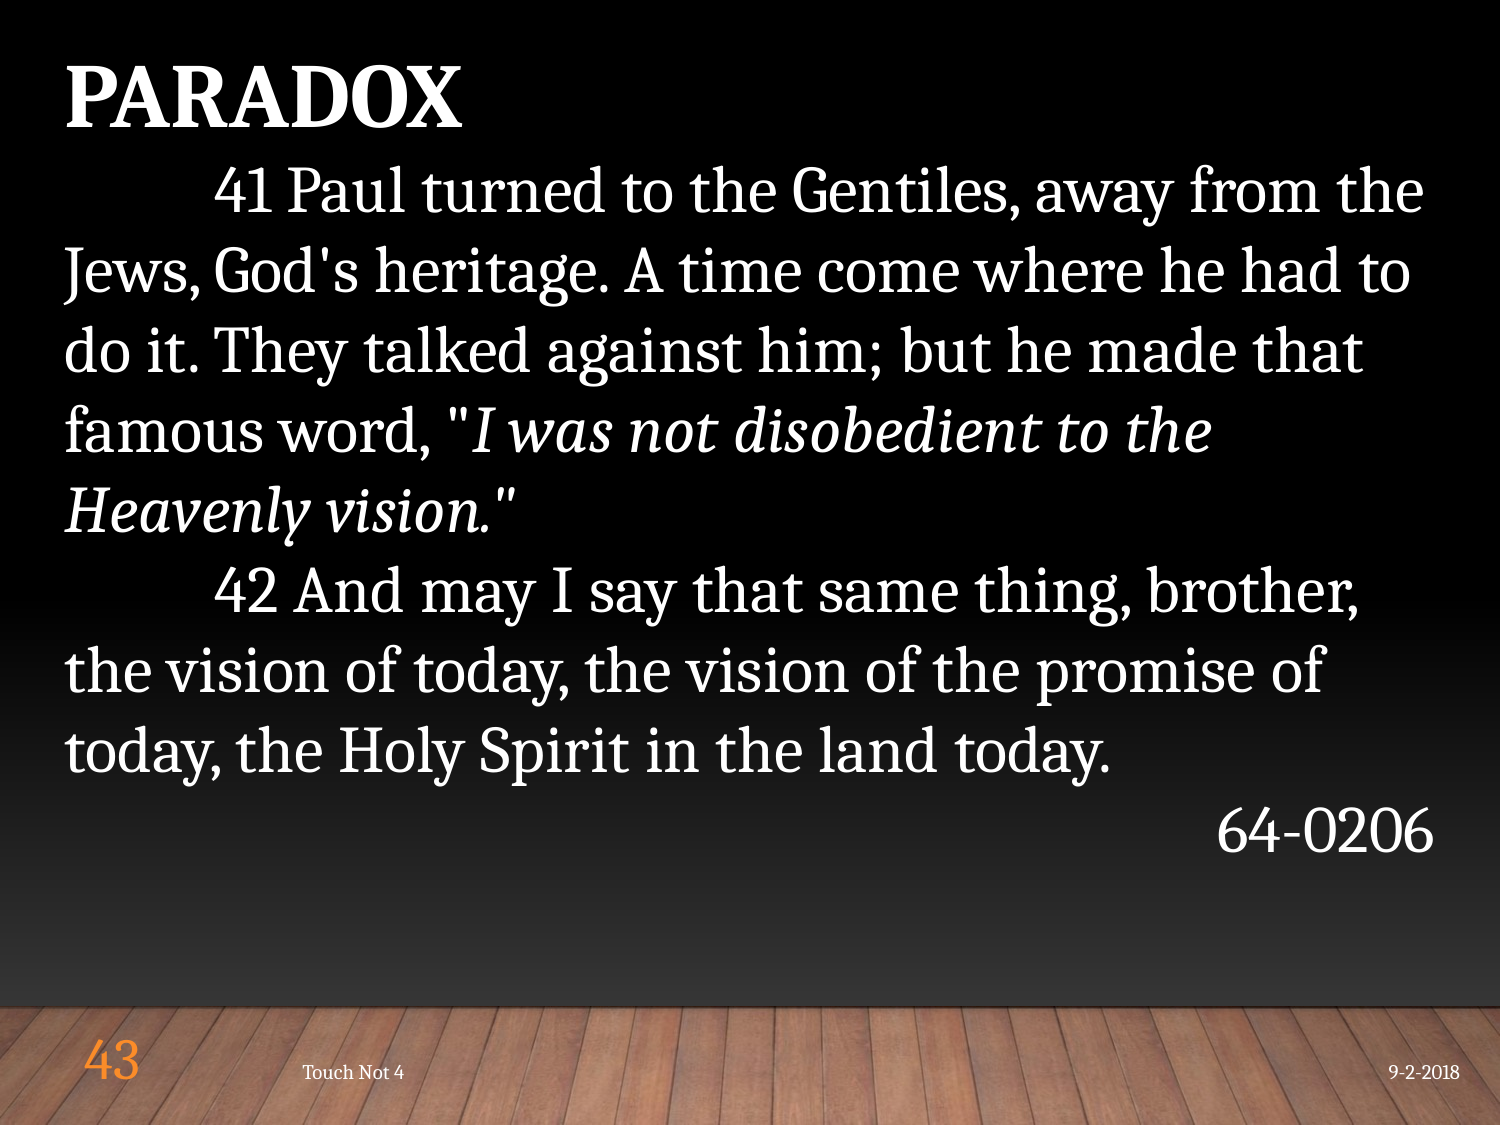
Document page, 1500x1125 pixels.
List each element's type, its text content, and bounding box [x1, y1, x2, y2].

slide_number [1086, 1045, 1475, 1097]
picture [0, 1006, 1500, 1125]
footer Touch Not 4 [287, 1045, 898, 1097]
slide_number 43 [24, 1013, 156, 1097]
text_box PARADOX 41 Paul turned to the Gentiles, away from the Jews, God's heritage. A time come where he had to do it. They talked against him; but he made that famous word, "I was not disobedient to the Heavenly vision." 42 And may I say that same thing, brother, the vision of today, the vision of the promise of today, the Holy Spirit in the land today. 64-0206 [50, 28, 1450, 874]
